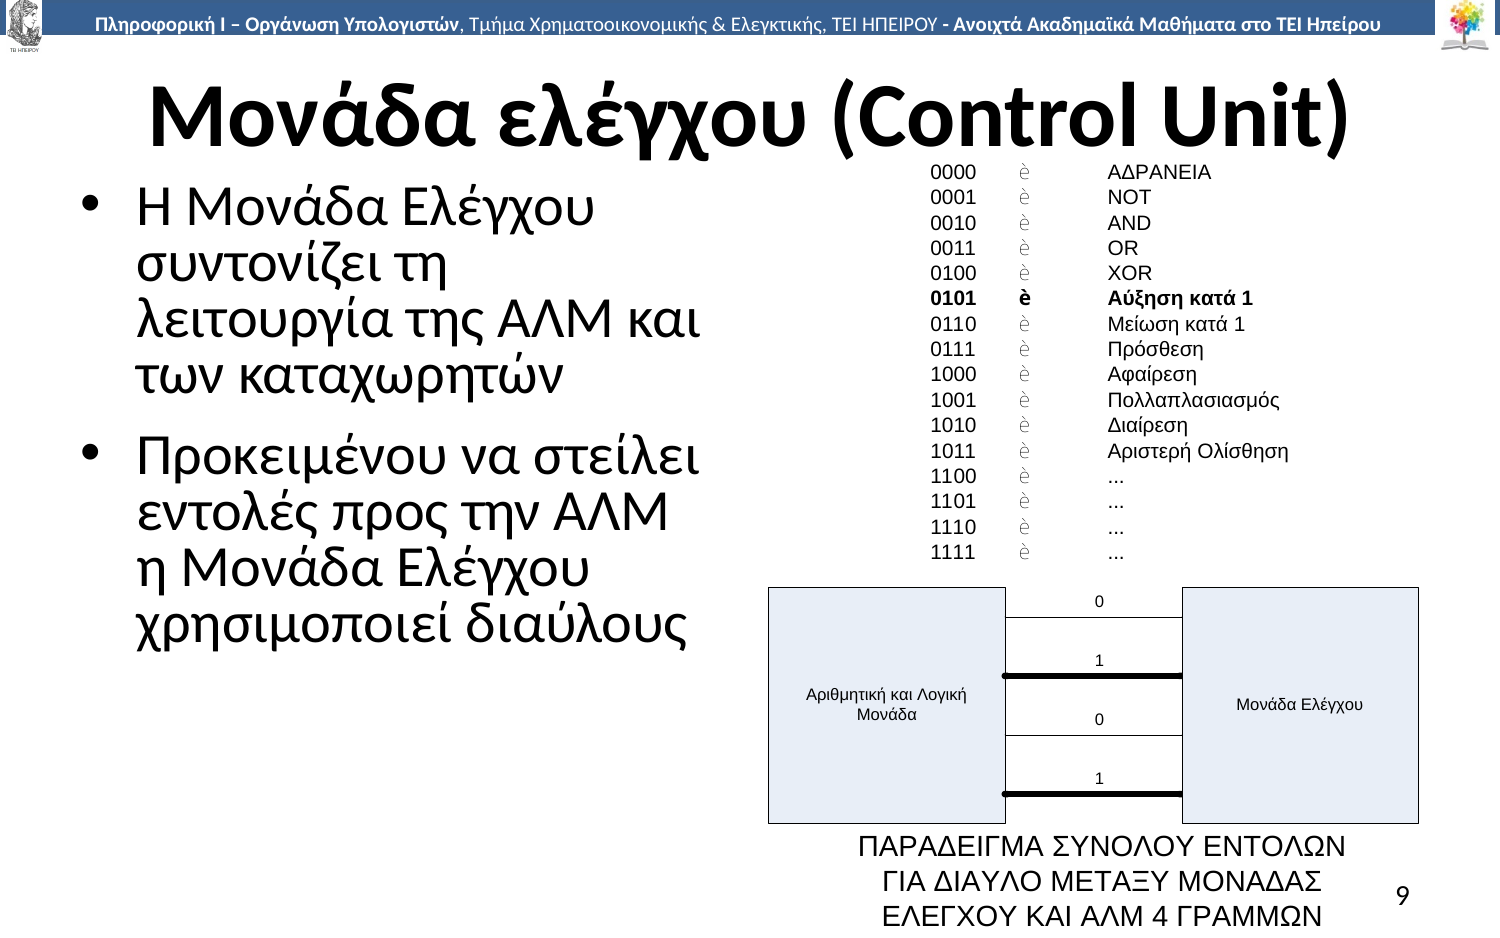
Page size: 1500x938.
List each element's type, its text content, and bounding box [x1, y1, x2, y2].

title Μονάδα ελέγχου (Control Unit) [29, 31, 1471, 188]
picture [6, 0, 42, 54]
picture [1435, 0, 1495, 52]
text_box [765, 154, 1421, 938]
list Η Μονάδα Ελέγχου συντονίζει τη λειτουργία της ΑΛΜ και των καταχωρητών Προκειμένου να στείλει εντολές προς την ΑΛΜ η Μονάδα Ελέγχου χρησιμοποιεί διαύλους [64, 173, 728, 938]
